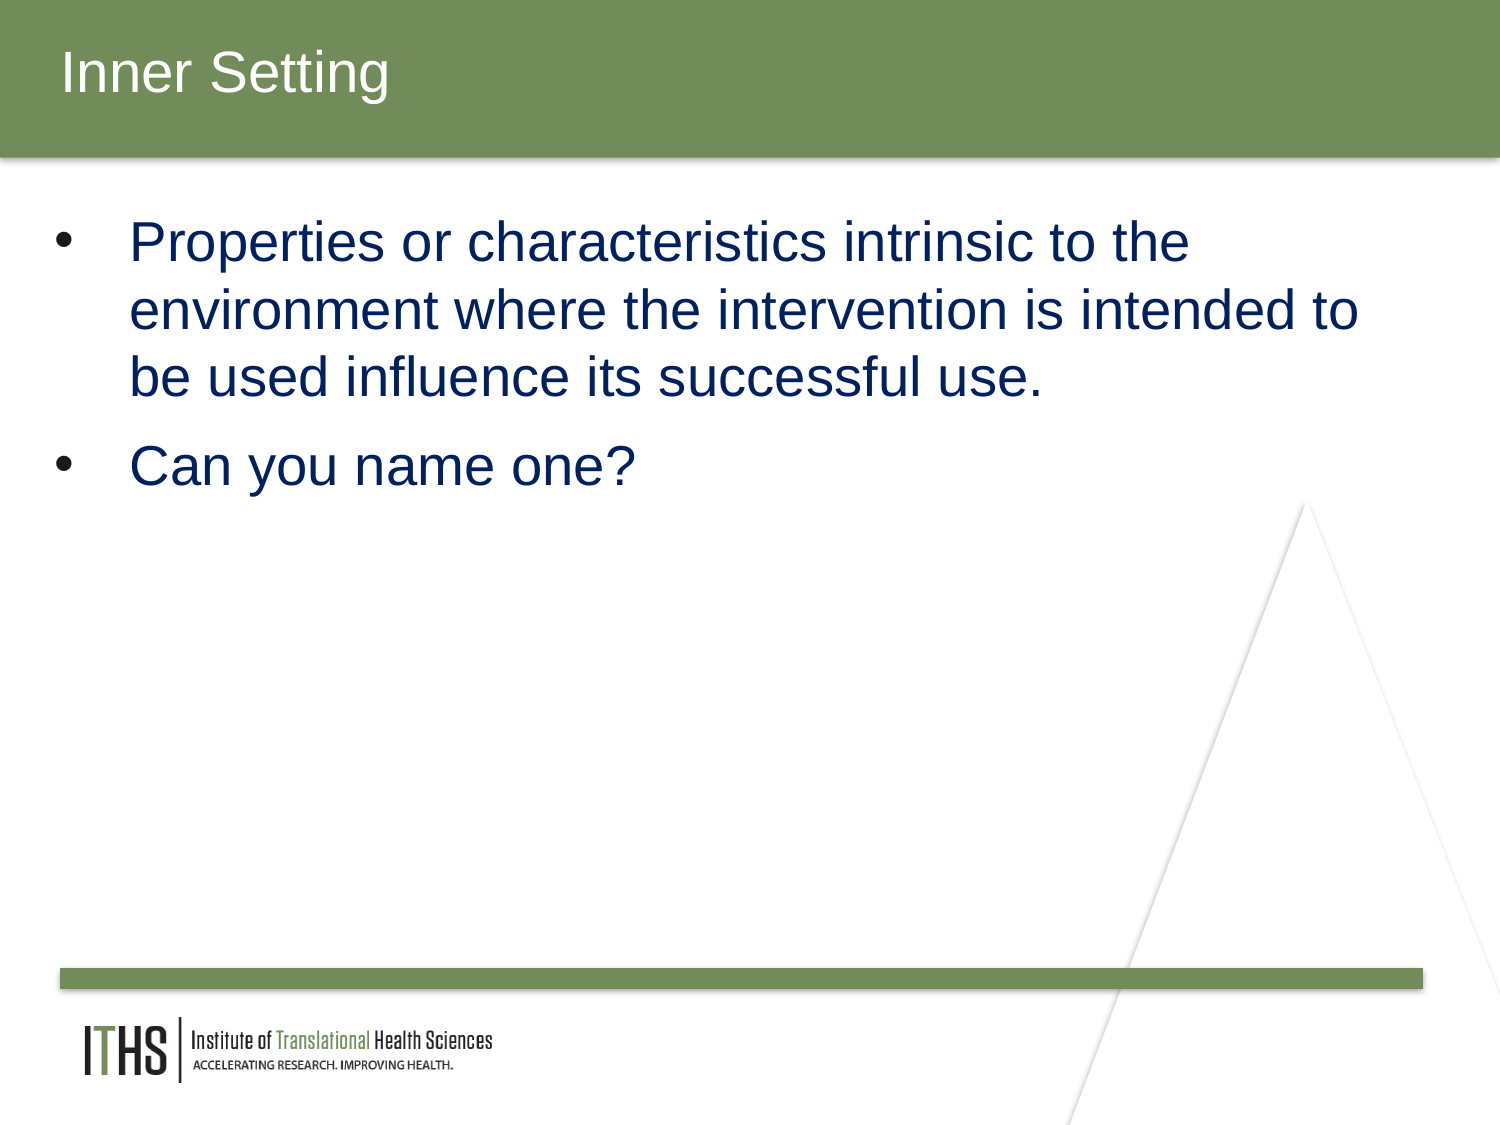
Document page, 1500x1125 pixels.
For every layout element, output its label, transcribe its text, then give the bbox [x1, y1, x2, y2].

text_box Properties or characteristics intrinsic to the environment where the intervention is intended to be used influence its successful use. Can you name one? [39, 198, 1423, 860]
text_box Inner Setting [60, 26, 1474, 181]
picture [84, 1017, 492, 1083]
text_box [0, 0, 1500, 158]
